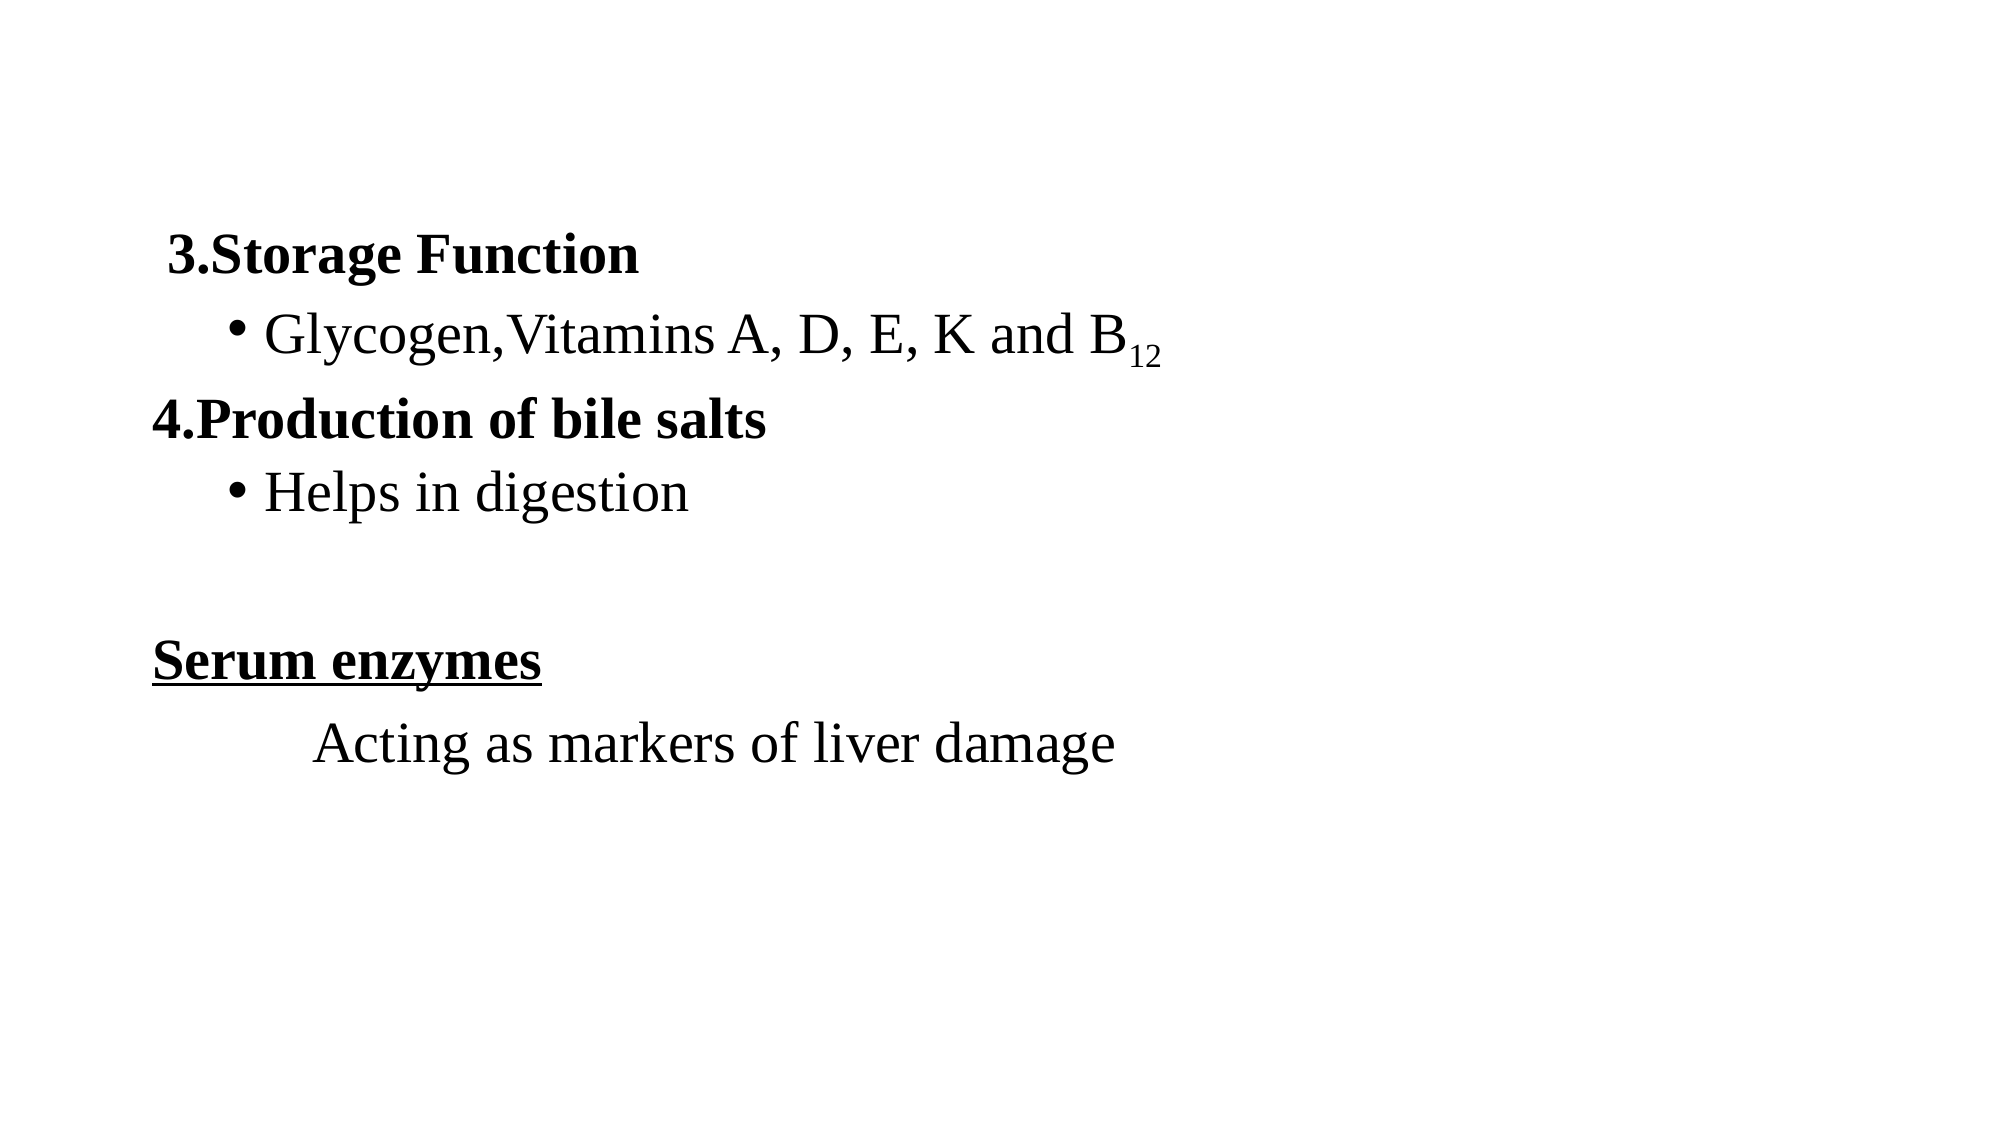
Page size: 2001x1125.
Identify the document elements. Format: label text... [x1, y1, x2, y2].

list 3.Storage Function Glycogen,Vitamins A, D, E, K and B12 4.Production of bile salts Helps in digestion Serum enzymes Acting as markers of liver damage [137, 215, 1863, 1014]
